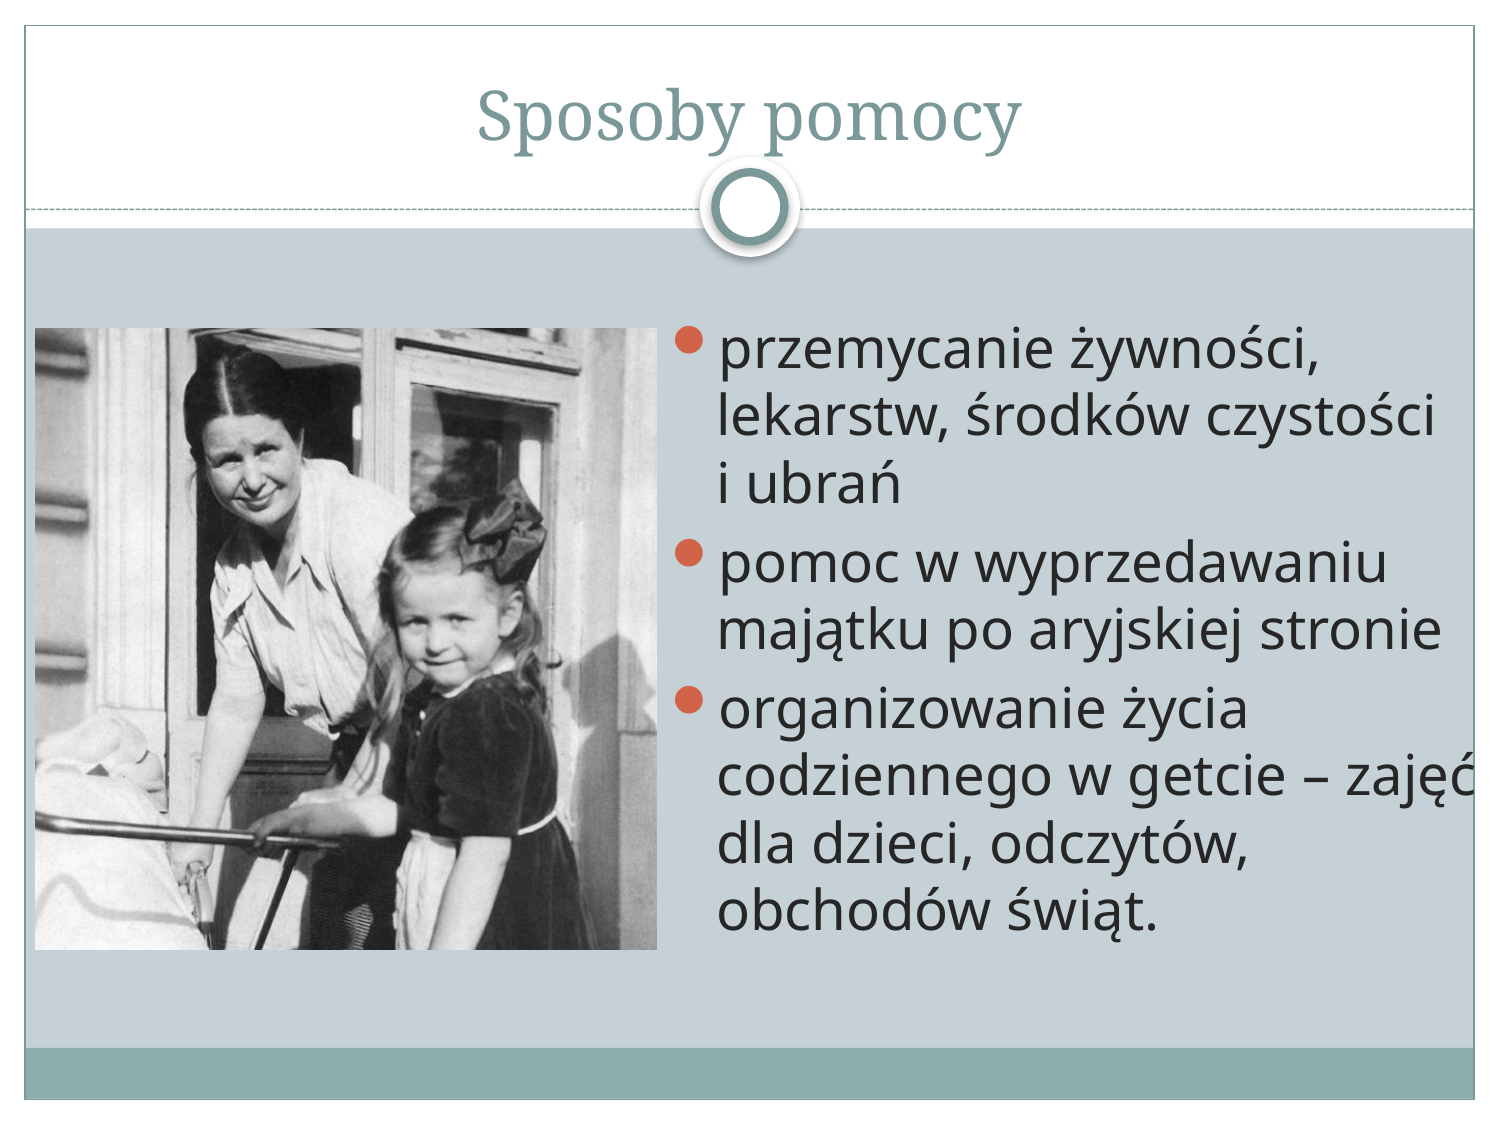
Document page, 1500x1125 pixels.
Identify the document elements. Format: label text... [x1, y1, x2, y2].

title Sposoby pomocy [49, 37, 1450, 162]
text_box [25, 0, 76, 27]
list przemycanie żywności, lekarstw, środków czystości i ubrań pomoc w wyprzedawaniu majątku po aryjskiej stronie organizowanie życia codziennego w getcie – zajęć dla dzieci, odczytów, obchodów świąt. [656, 304, 1500, 1055]
picture [34, 327, 657, 950]
